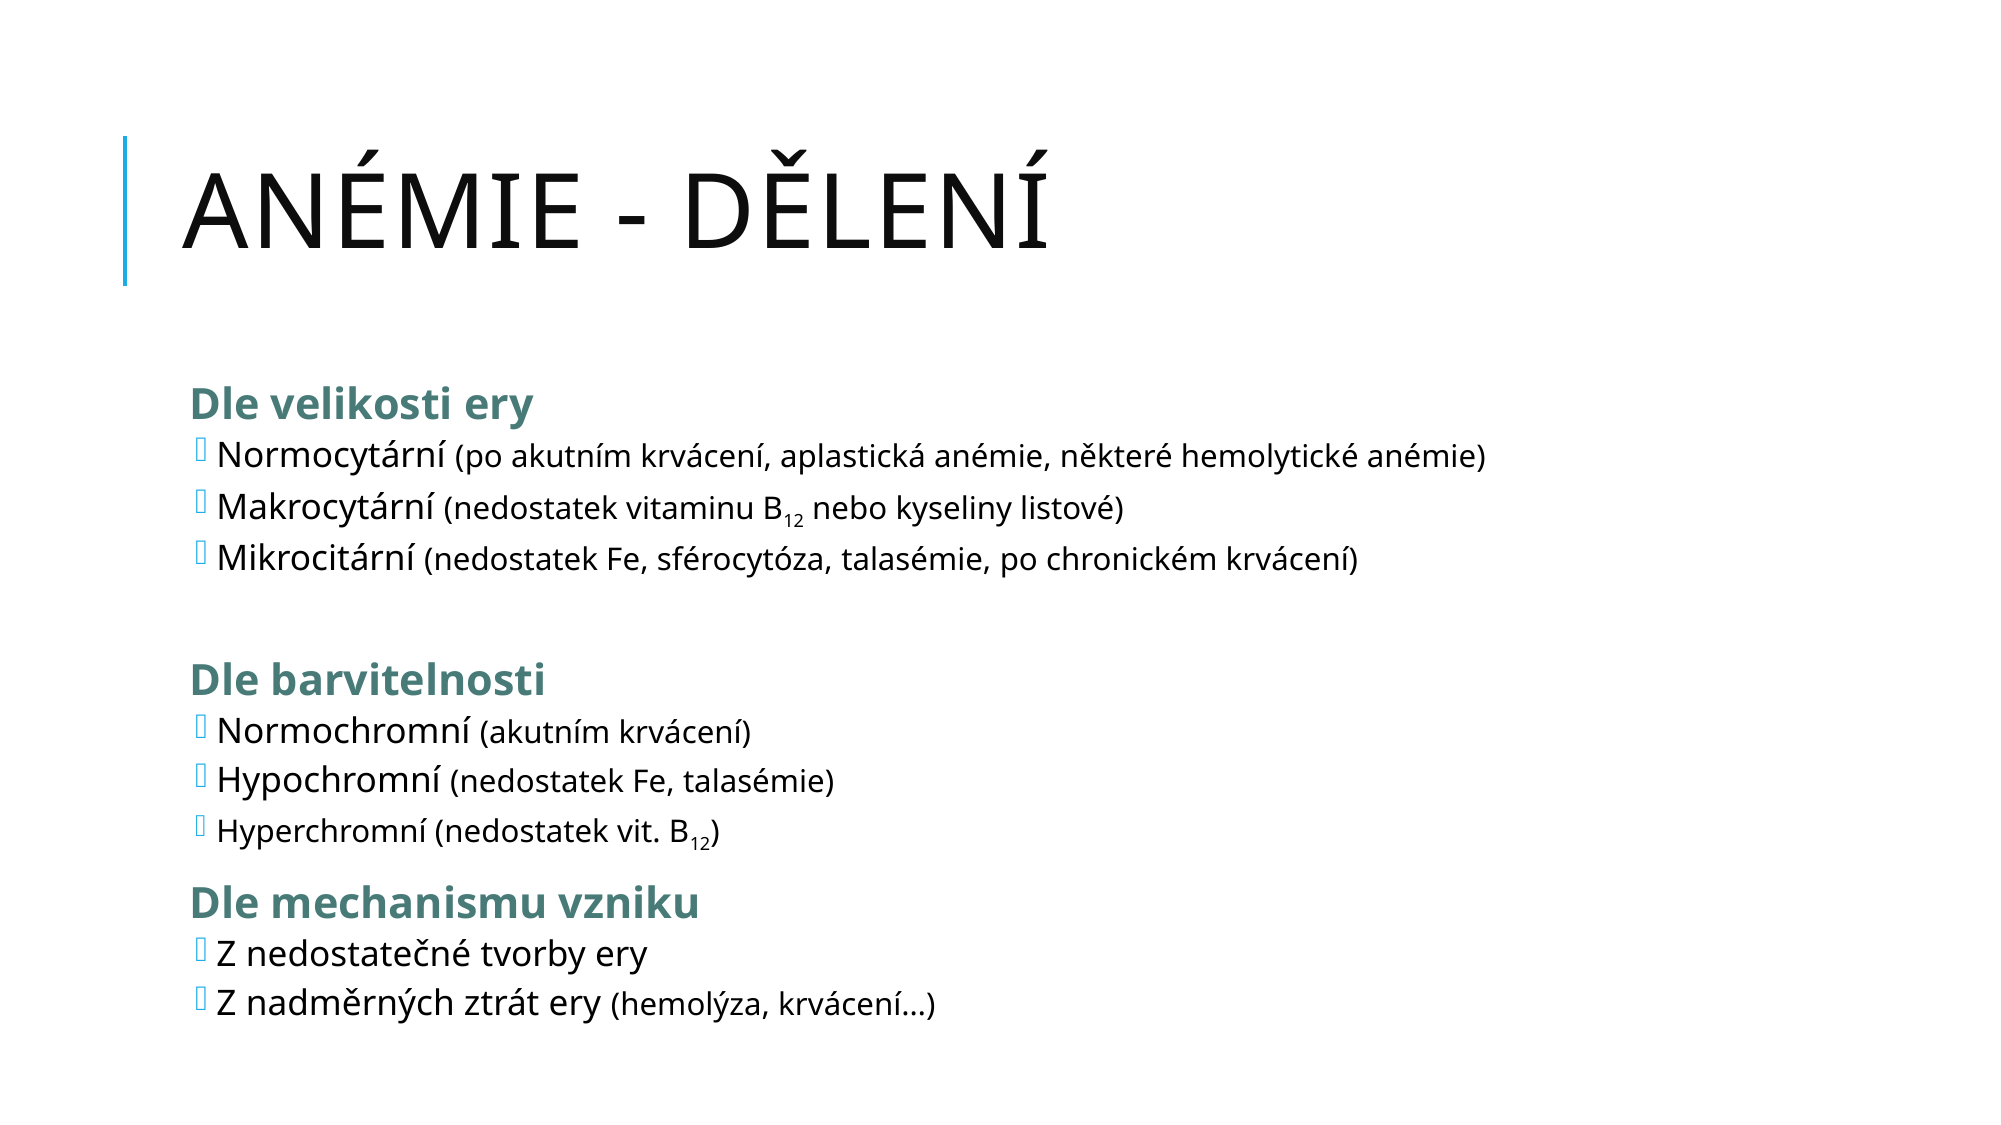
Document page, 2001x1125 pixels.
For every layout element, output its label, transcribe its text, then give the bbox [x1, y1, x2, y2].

title Anémie - dělení [168, 96, 1763, 342]
list Dle velikosti ery Normocytární (po akutním krvácení, aplastická anémie, některé hemolytické anémie) Makrocytární (nedostatek vitaminu B12 nebo kyseliny listové) Mikrocitární (nedostatek Fe, sférocytóza, talasémie, po chronickém krvácení) Dle barvitelnosti Normochromní (akutním krvácení) Hypochromní (nedostatek Fe, talasémie) Hyperchromní (nedostatek vit. B12) Dle mechanismu vzniku Z nedostatečné tvorby ery Z nadměrných ztrát ery (hemolýza, krvácení…) [168, 375, 1819, 1035]
